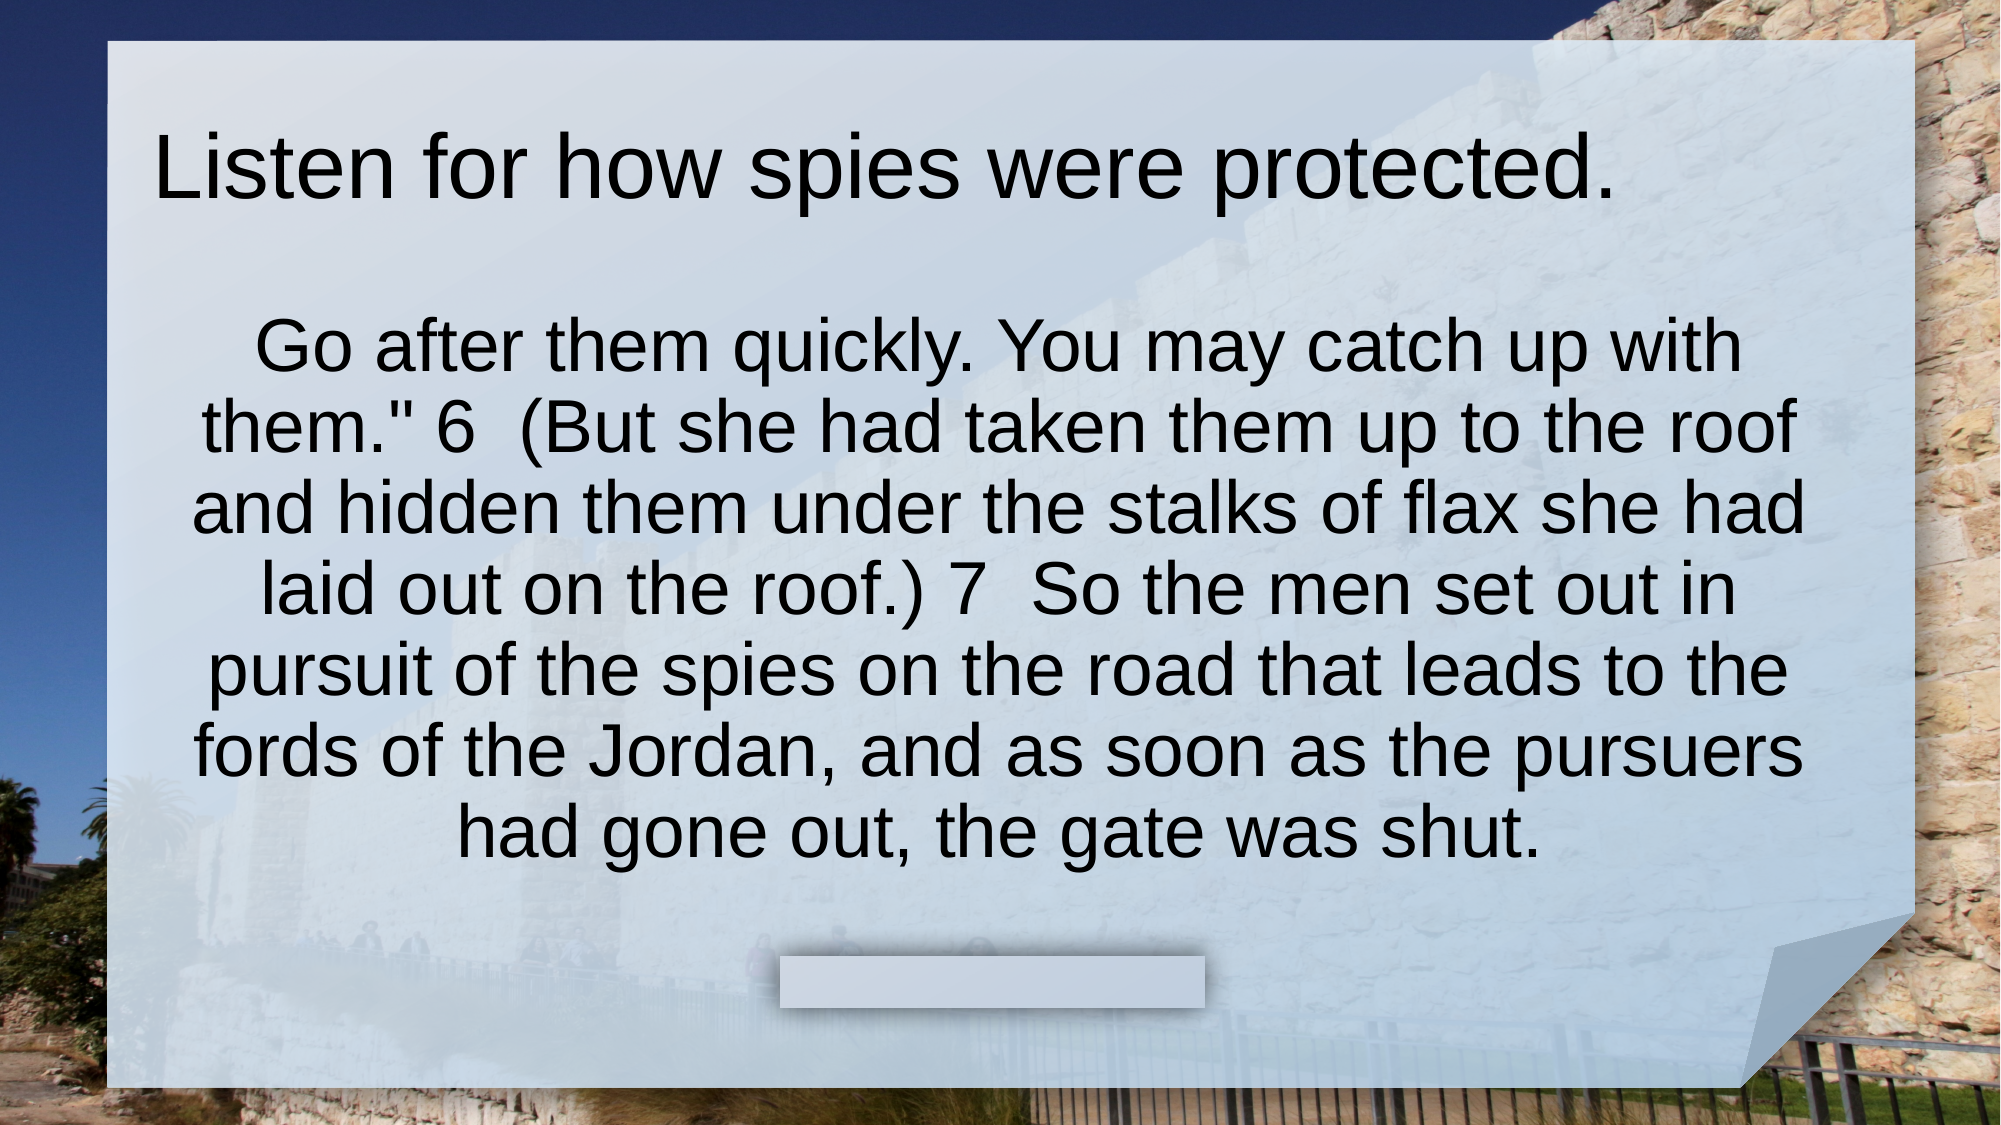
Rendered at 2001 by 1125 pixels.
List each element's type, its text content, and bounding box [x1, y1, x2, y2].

list Go after them quickly. You may catch up with them." 6 (But she had taken them up to the roof and hidden them under the stalks of flax she had laid out on the roof.) 7 So the men set out in pursuit of the spies on the road that leads to the fords of the Jordan, and as soon as the pursuers had gone out, the gate was shut. [137, 299, 1863, 1014]
picture [0, 0, 2001, 1125]
title Listen for how spies were protected. [137, 59, 1863, 278]
